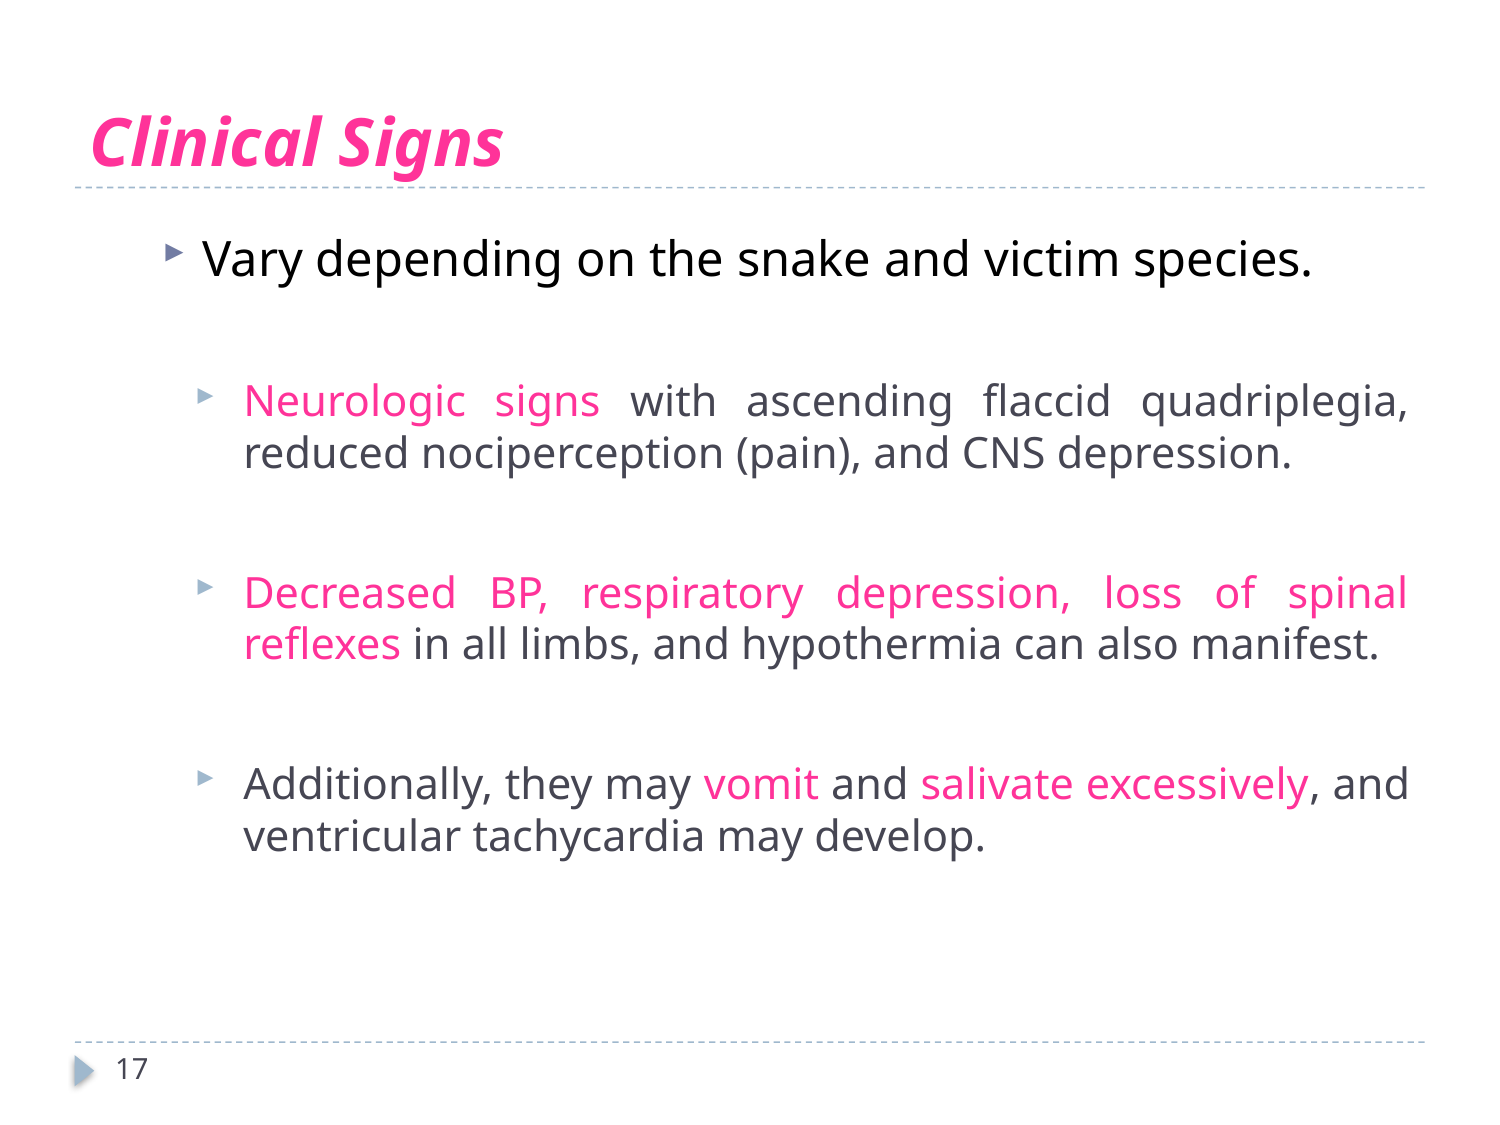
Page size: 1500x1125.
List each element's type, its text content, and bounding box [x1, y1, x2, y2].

title Clinical Signs [75, 24, 1425, 188]
slide_number 17 [100, 1042, 426, 1103]
list Vary depending on the snake and victim species. Neurologic signs with ascending flaccid quadriplegia, reduced nociperception (pain), and CNS depression. Decreased BP, respiratory depression, loss of spinal reflexes in all limbs, and hypothermia can also manifest. Additionally, they may vomit and salivate excessively, and ventricular tachycardia may develop. [147, 219, 1425, 1005]
